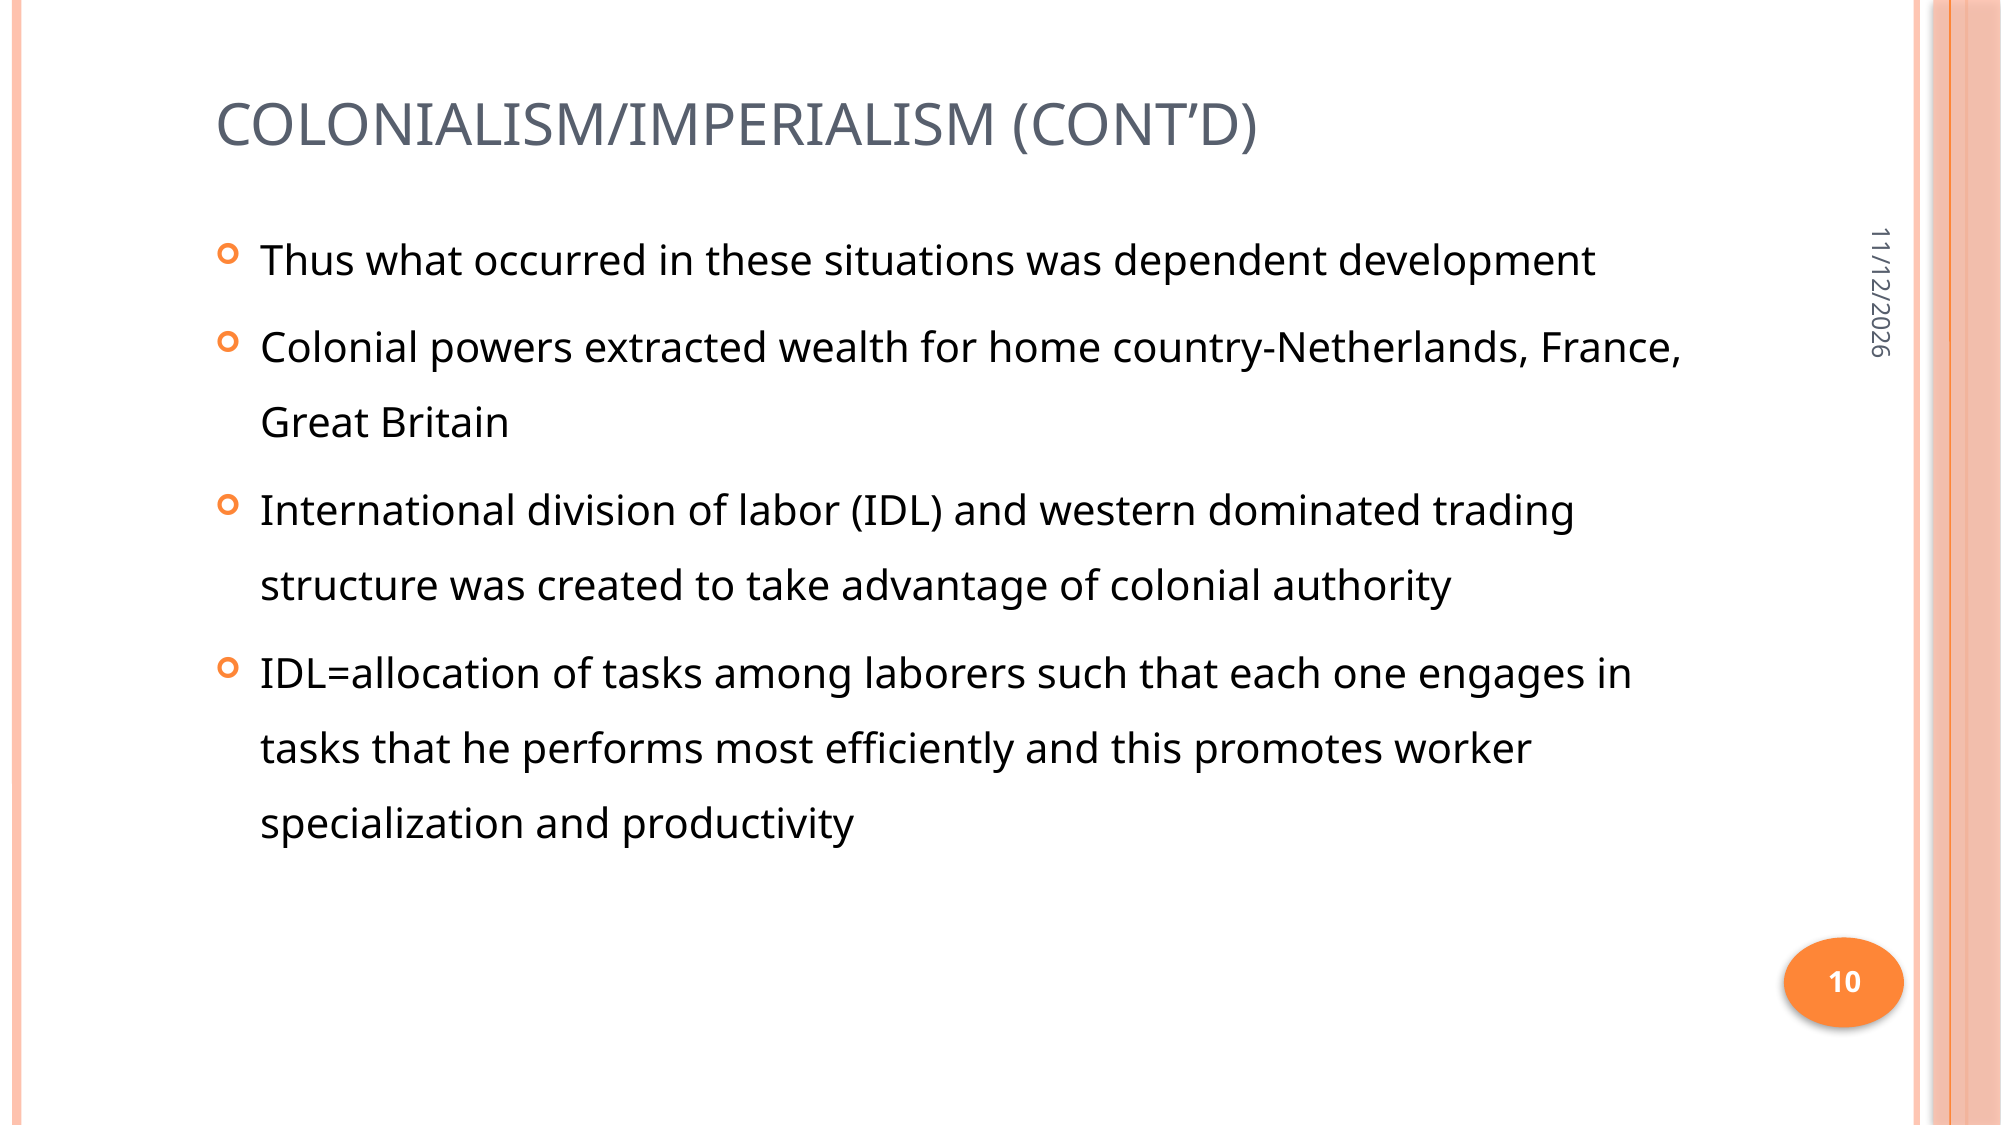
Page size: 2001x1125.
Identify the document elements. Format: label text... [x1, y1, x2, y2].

slide_number 10 [1777, 940, 1912, 1027]
list Thus what occurred in these situations was dependent development Colonial powers extracted wealth for home country-Netherlands, France, Great Britain International division of labor (IDL) and western dominated trading structure was created to take advantage of colonial authority IDL=allocation of tasks among laborers such that each one engages in tasks that he performs most efficiently and this promotes worker specialization and productivity [200, 200, 1706, 1026]
slide_number 13-Jul-20 [1838, 43, 1923, 374]
title Colonialism/Imperialism (cont’d) [200, 43, 1576, 200]
